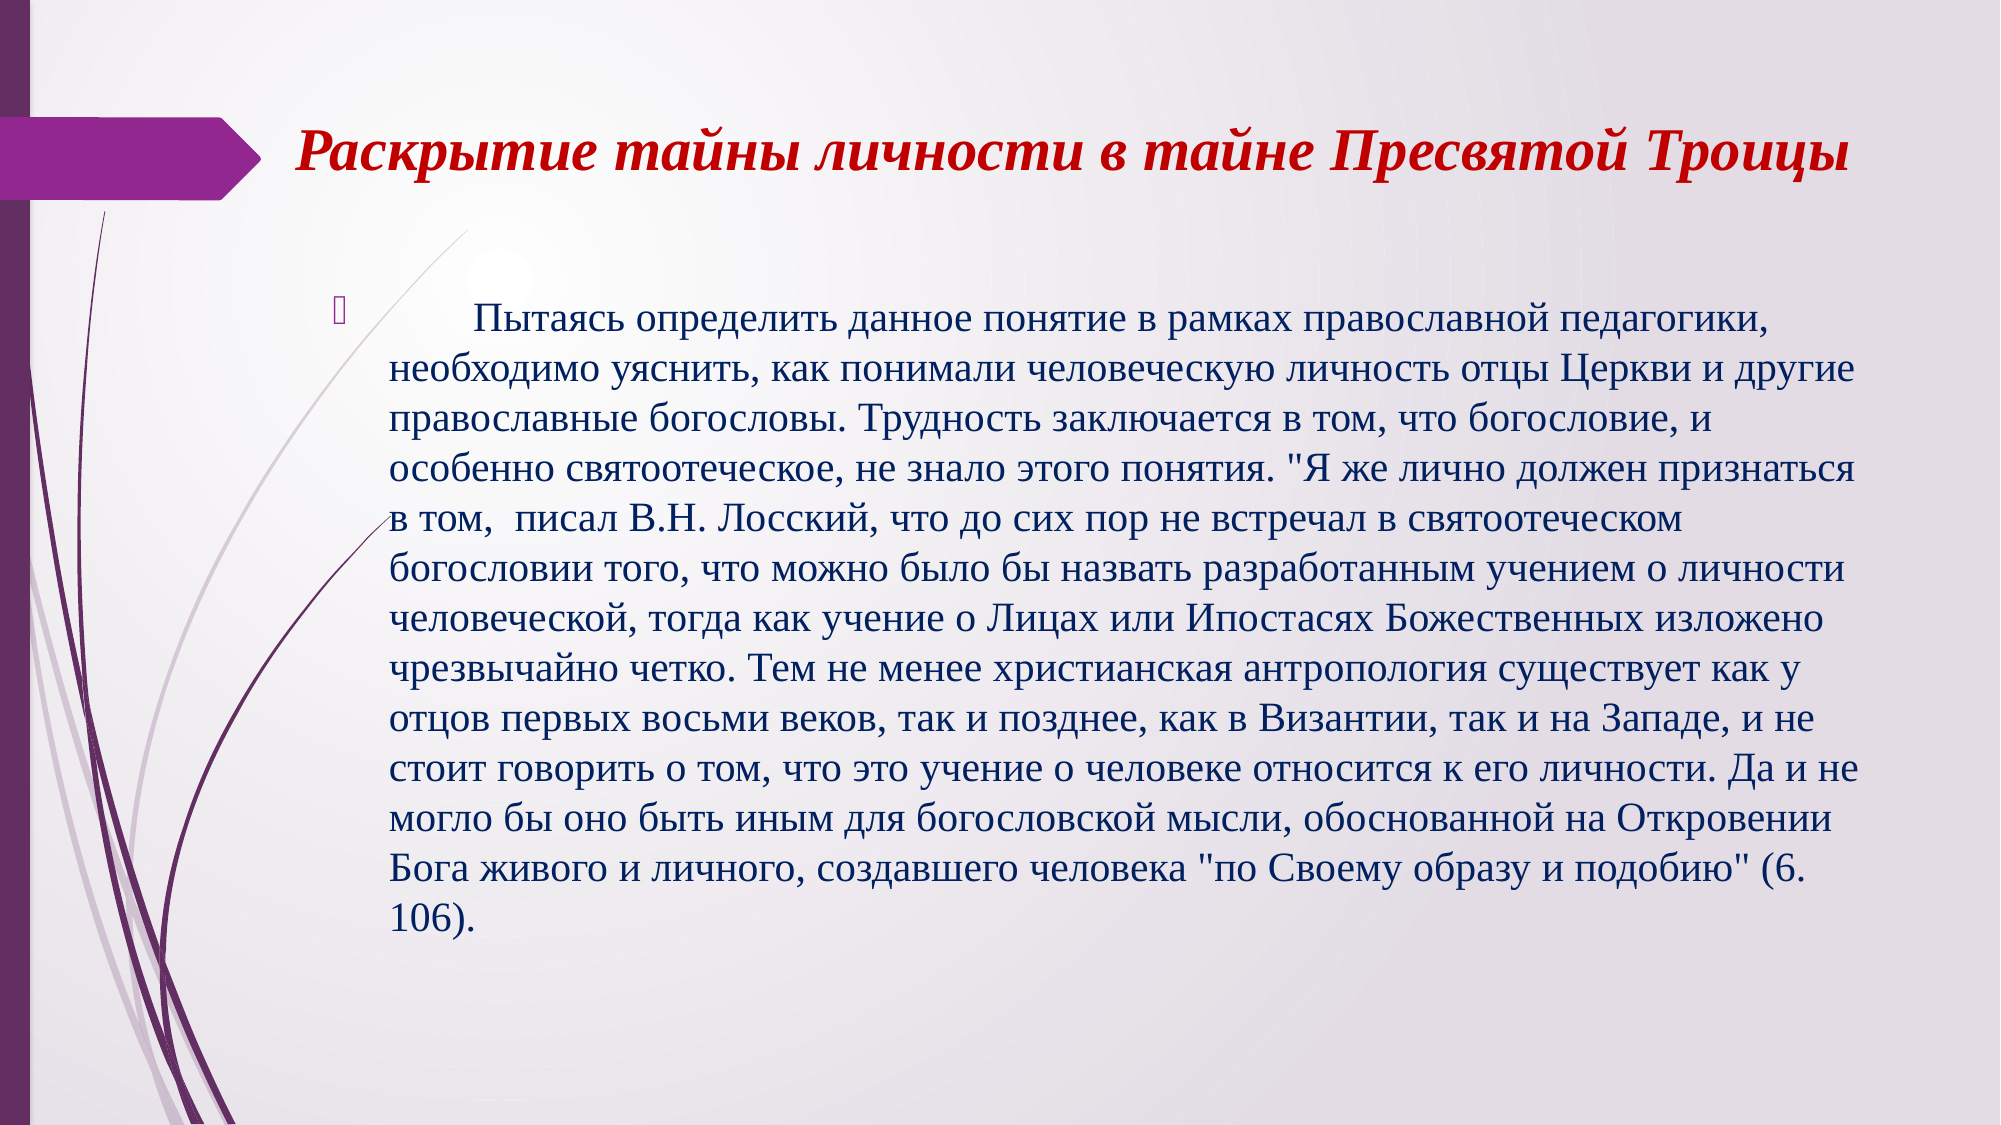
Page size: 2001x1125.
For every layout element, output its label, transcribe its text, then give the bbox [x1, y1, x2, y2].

title Раскрытие тайны личности в тайне Пресвятой Троицы [260, 102, 1888, 313]
list Пытаясь определить данное понятие в рамках православной педагогики, необходимо уяснить, как понимали человеческую личность отцы Церкви и другие православные богословы. Трудность заключается в том, что богословие, и особенно святоотеческое, не знало этого понятия. "Я же лично должен признаться в том, писал В.Н. Лосский, что до сих пор не встречал в святоотеческом богословии того, что можно было бы назвать разработанным учением о личности человеческой, тогда как учение о Лицах или Ипостасях Божественных изложено чрезвычайно четко. Тем не менее христианская антропология существует как у отцов первых восьми веков, так и позднее, как в Византии, так и на Западе, и не стоит говорить о том, что это учение о человеке относится к его личности. Да и не могло бы оно быть иным для богословской мысли, обоснованной на Откровении Бога живого и личного, создавшего человека "по Своему образу и подобию" (6. 106). [317, 282, 1888, 970]
